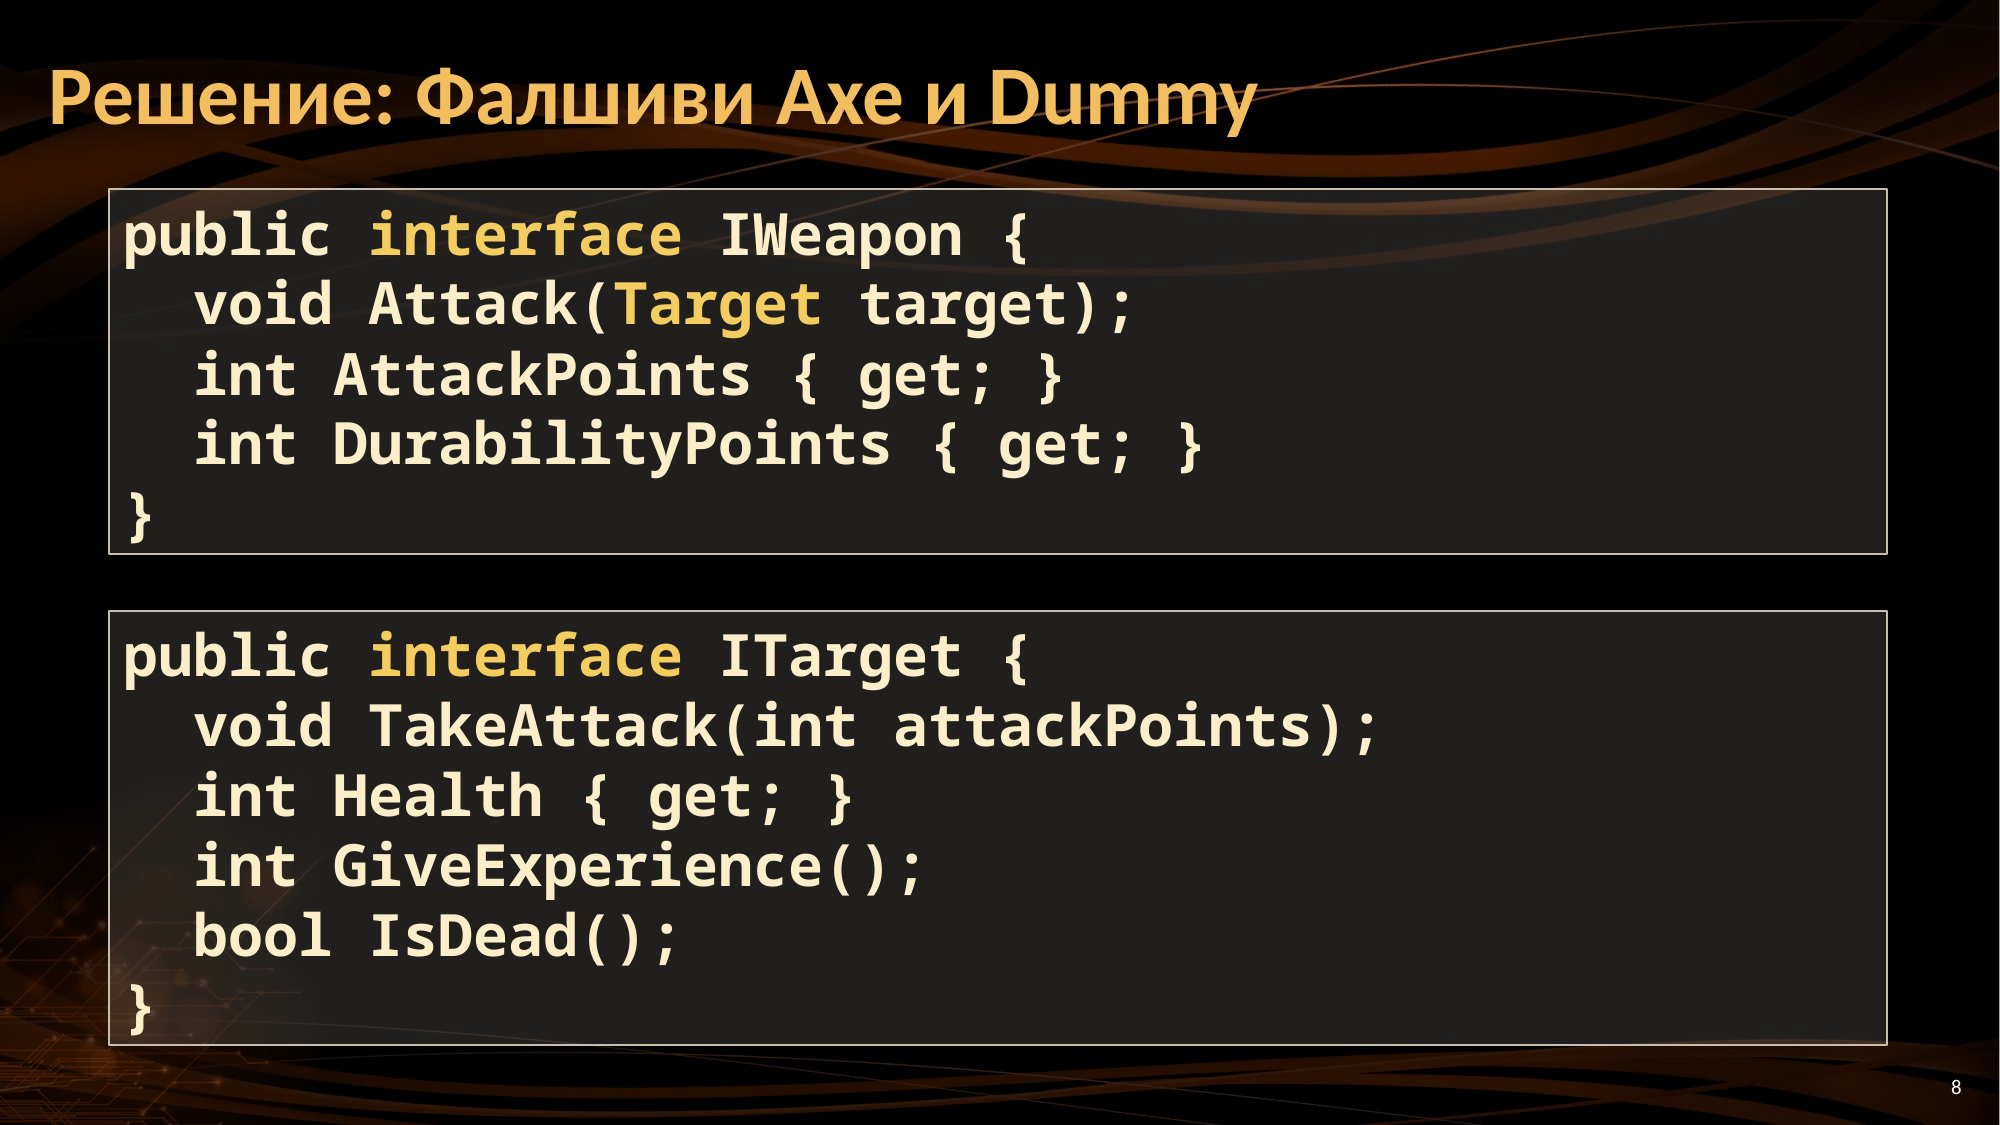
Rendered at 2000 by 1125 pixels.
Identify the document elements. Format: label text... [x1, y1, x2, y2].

slide_number 8 [1897, 1070, 1968, 1103]
title Решение: Фалшиви Axe и Dummy [30, 6, 1968, 189]
text_box public interface ITarget { void TakeAttack(int attackPoints); int Health { get; } int GiveExperience(); bool IsDead(); } [108, 610, 1888, 1046]
text_box public interface IWeapon { void Attack(Target target); int AttackPoints { get; } int DurabilityPoints { get; } } [108, 189, 1888, 554]
picture [0, 0, 2000, 1125]
